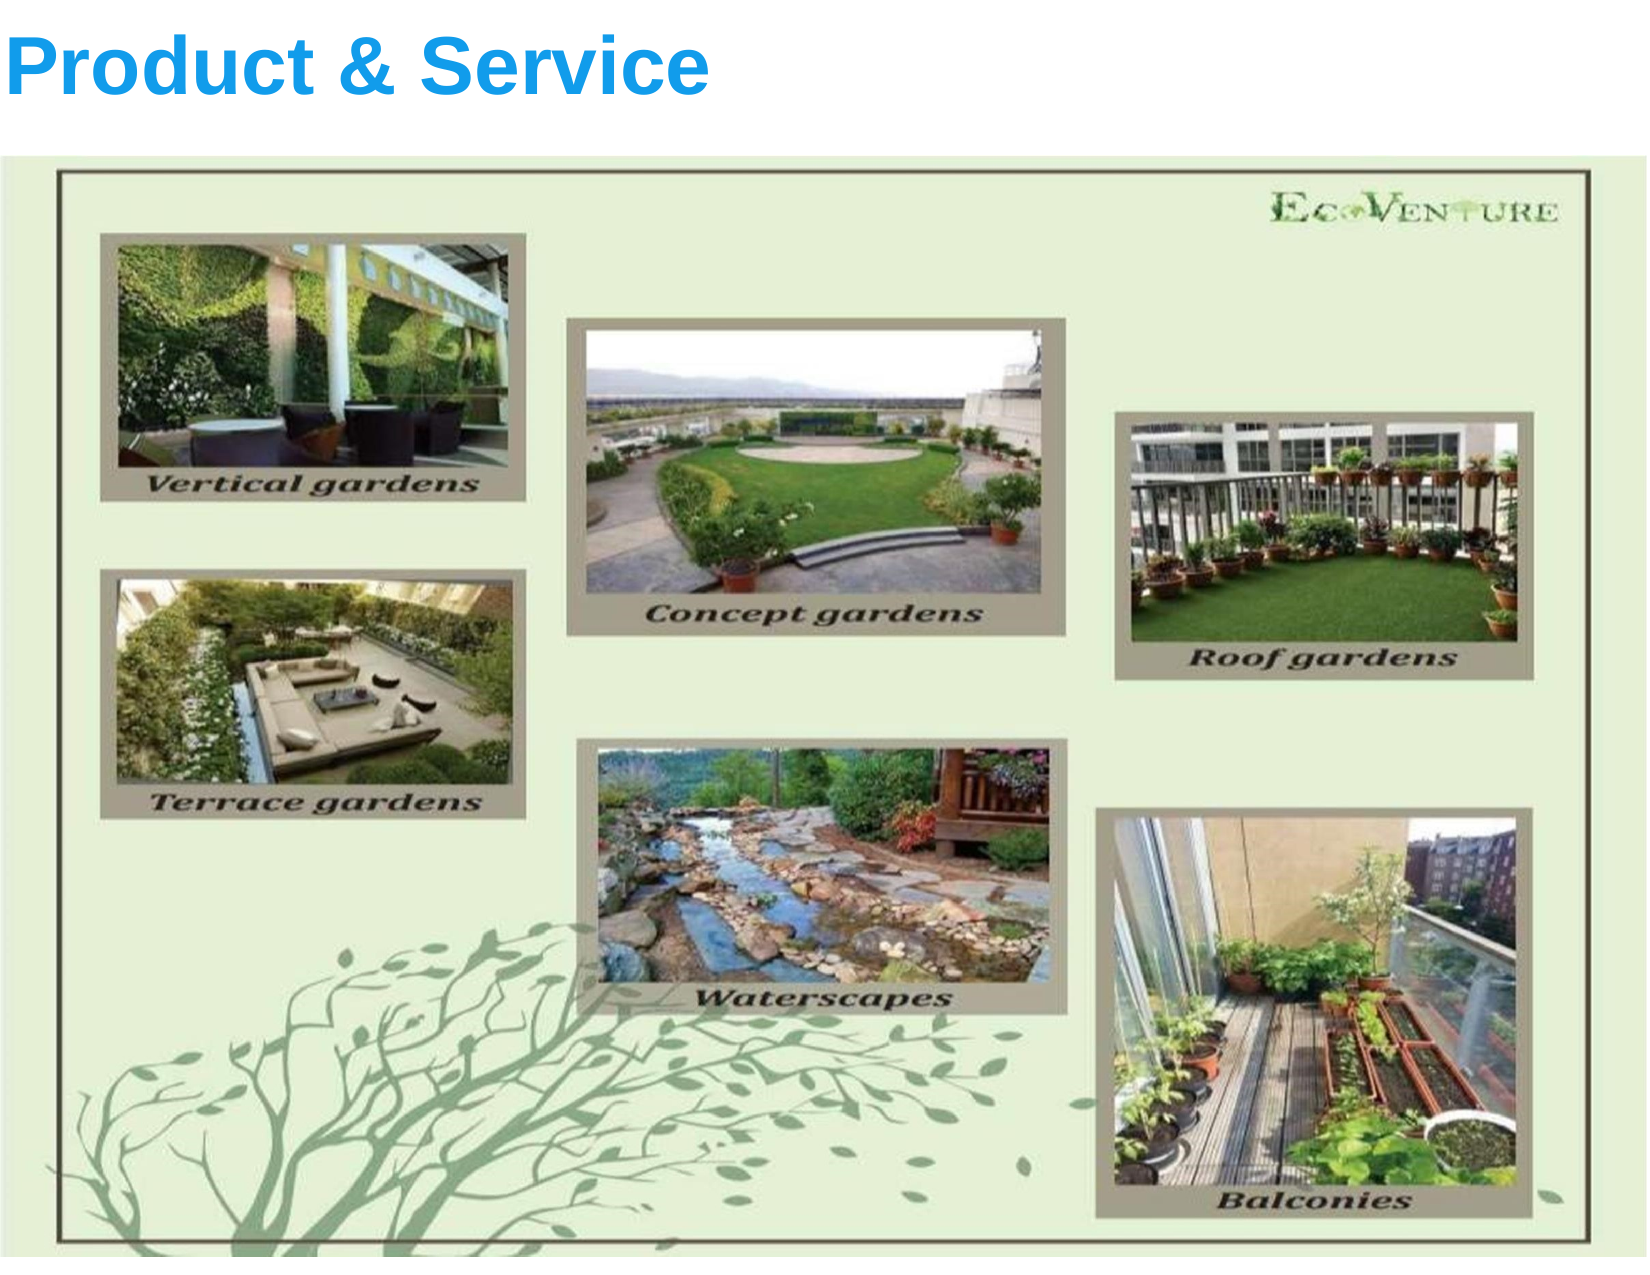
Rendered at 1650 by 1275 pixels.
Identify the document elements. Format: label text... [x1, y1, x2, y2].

title Product & Service [0, 0, 1618, 155]
picture [0, 155, 1647, 1257]
